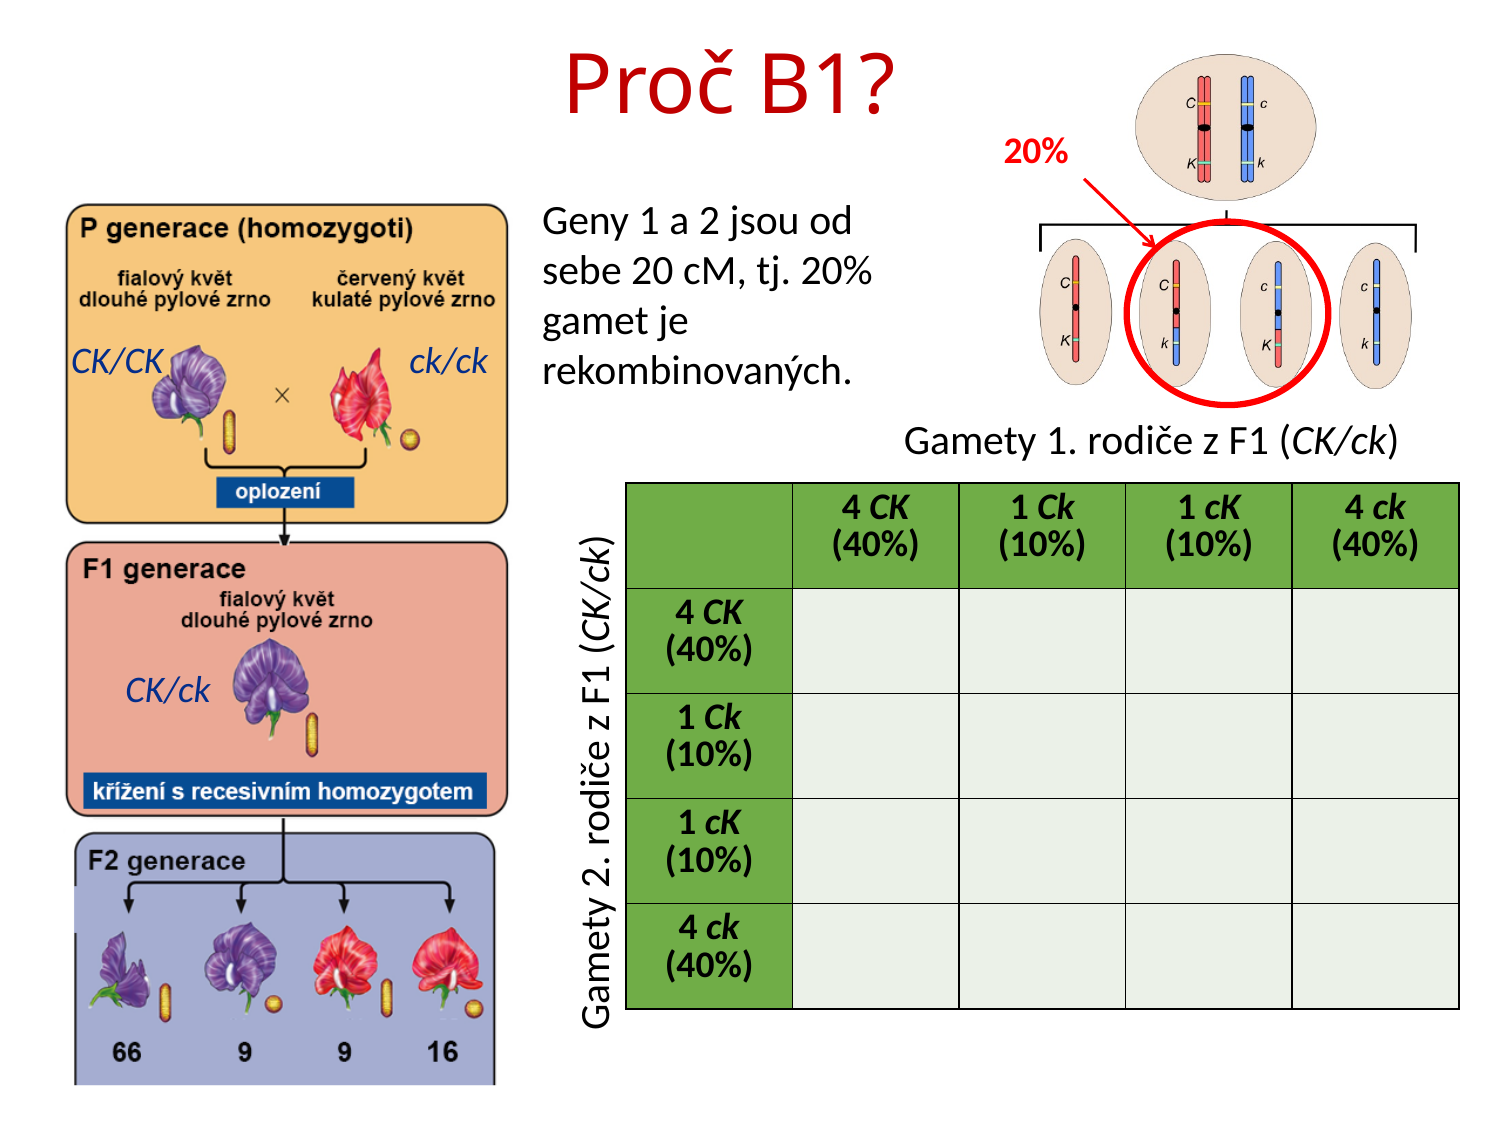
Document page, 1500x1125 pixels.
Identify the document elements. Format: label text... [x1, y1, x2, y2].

table_cell [1126, 799, 1291, 903]
table_cell [1293, 904, 1458, 1008]
table_cell [793, 904, 958, 1008]
table_cell 1 cK (10%) [627, 799, 792, 903]
table_cell [960, 799, 1125, 903]
table_cell [1293, 694, 1458, 798]
table_header 1 cK (10%) [1126, 484, 1291, 588]
table_cell 4 ck (40%) [627, 904, 792, 1008]
table_cell 1 Ck (10%) [627, 694, 792, 798]
text_box 20% [988, 118, 1039, 178]
table_cell [793, 694, 958, 798]
table_cell [960, 694, 1125, 798]
text_box Gamety 1. rodiče z F1 (CK/ck) [888, 405, 1415, 470]
table_cell [1126, 694, 1291, 798]
table_cell 4 CK (40%) [627, 589, 792, 693]
table_cell [1126, 904, 1291, 1008]
table_cell [960, 589, 1125, 693]
picture [1039, 54, 1417, 389]
table_cell [1293, 799, 1458, 903]
text_box [1168, 389, 1287, 407]
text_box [1084, 178, 1157, 249]
text_box Geny 1 a 2 jsou od sebe 20 cM, tj. 20% gamet je rekombinovaných. [527, 185, 947, 463]
table_cell [960, 904, 1125, 1008]
title Proč B1? [458, 0, 1001, 196]
text_box Gamety 2. rodiče z F1 (CK/ck) [560, 519, 625, 1046]
table_header [627, 484, 792, 588]
table_cell [1126, 589, 1291, 693]
table_header 1 Ck (10%) [960, 484, 1125, 588]
table_cell [1293, 589, 1458, 693]
table_header 4 ck (40%) [1293, 484, 1458, 588]
table_cell [793, 799, 958, 903]
table_header 4 CK (40%) [793, 484, 958, 588]
picture [46, 193, 521, 1105]
table_cell [793, 589, 958, 693]
